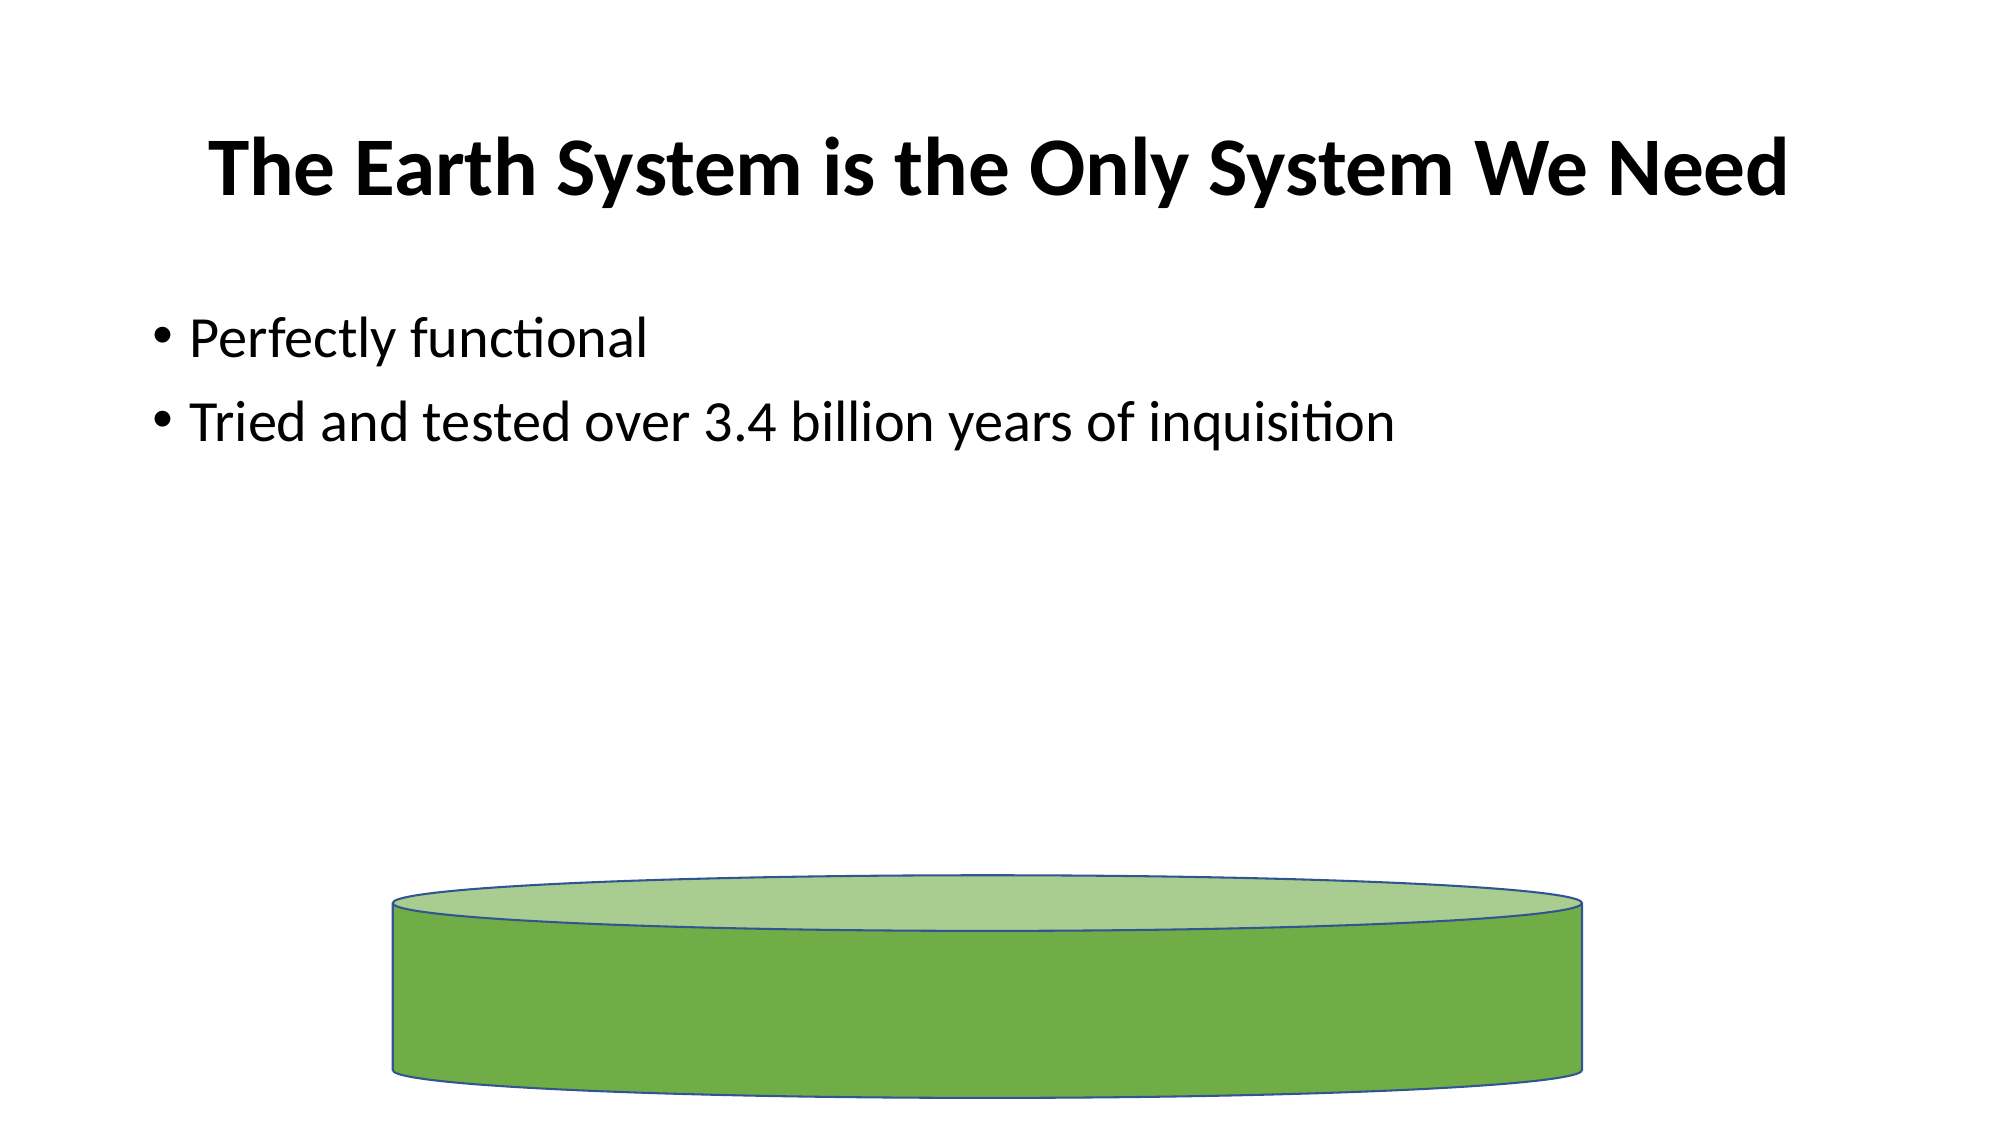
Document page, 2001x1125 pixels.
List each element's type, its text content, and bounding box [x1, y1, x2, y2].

title The Earth System is the Only System We Need [137, 59, 1863, 278]
text_box [391, 874, 1584, 1099]
list Perfectly functional Tried and tested over 3.4 billion years of inquisition [137, 299, 1863, 1014]
